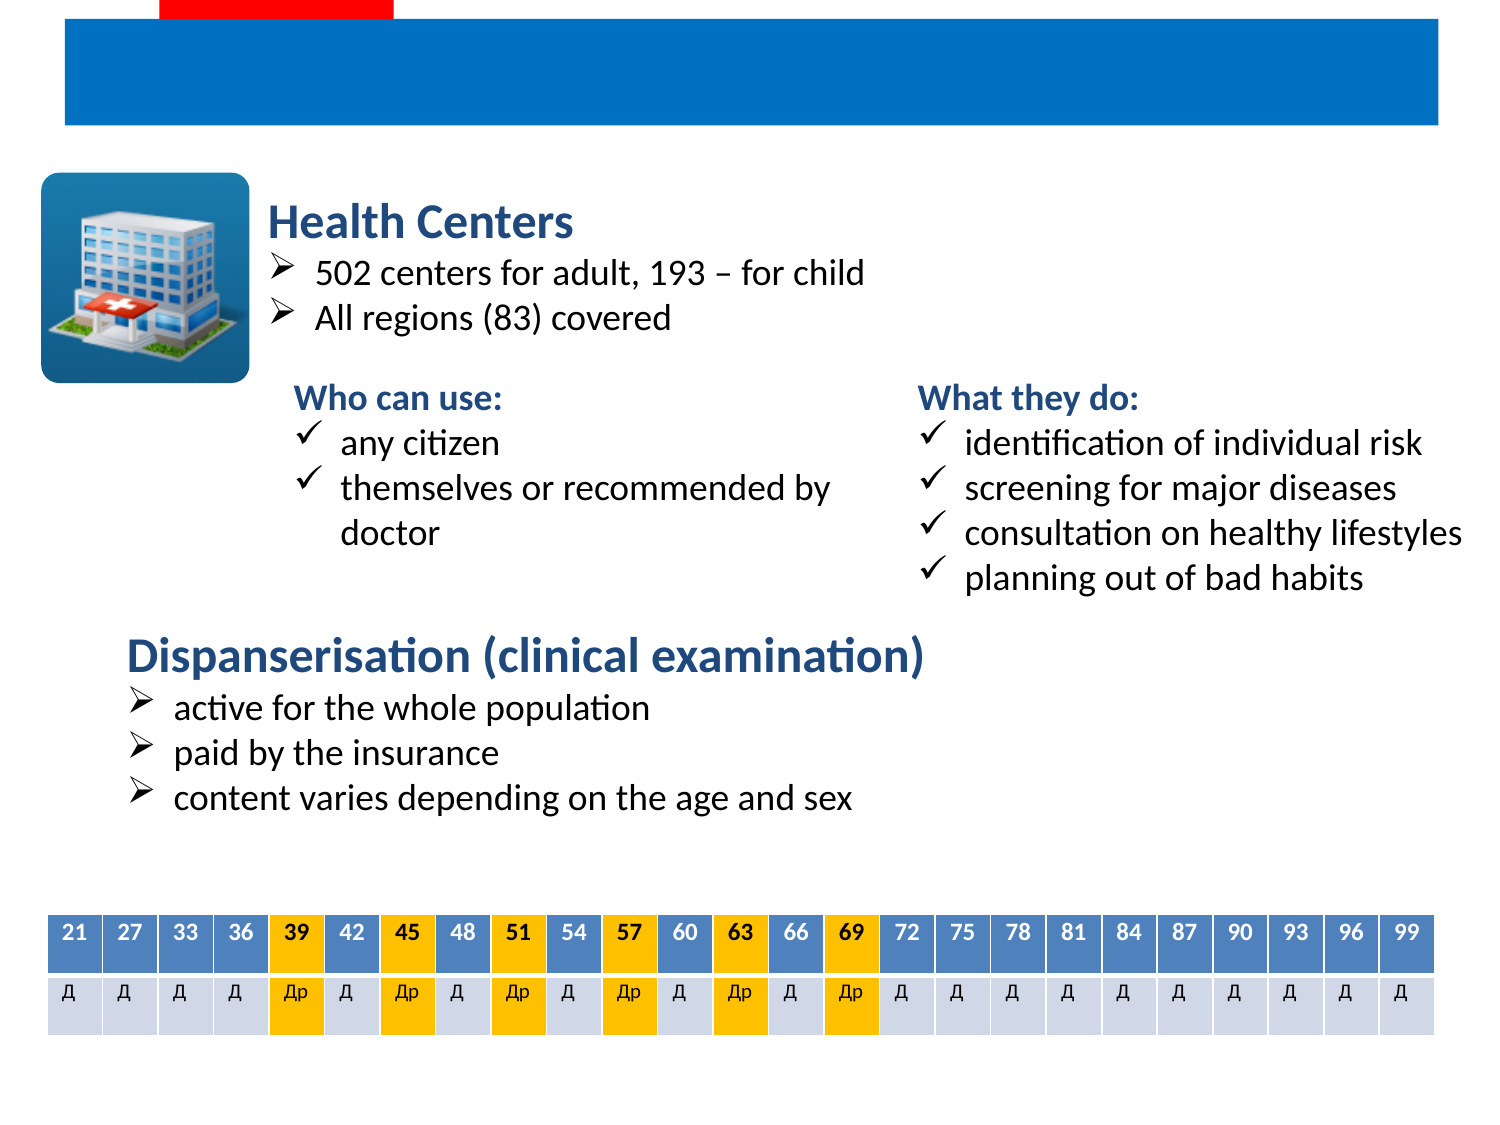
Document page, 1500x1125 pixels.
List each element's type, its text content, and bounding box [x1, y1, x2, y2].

table_header 45 [381, 915, 435, 973]
table_cell Д [159, 978, 213, 1035]
table_cell Д [103, 978, 157, 1035]
table_cell Д [436, 978, 490, 1035]
table_header 69 [825, 915, 879, 973]
table_cell Д [1214, 978, 1267, 1035]
table_cell Д [769, 978, 823, 1035]
text_box [157, 0, 396, 21]
table_cell Д [1380, 978, 1434, 1035]
table_header 90 [1214, 915, 1267, 973]
table_header 66 [769, 915, 823, 973]
text_box Health Centers 502 centers for adult, 193 – for child All regions (83) covered [253, 180, 1269, 391]
table_header 36 [214, 915, 268, 973]
table_cell Д [547, 978, 601, 1035]
table_header 27 [103, 915, 157, 973]
table_header 57 [603, 915, 657, 973]
table_cell Д [880, 978, 934, 1035]
table_header 72 [880, 915, 934, 973]
table_cell Др [603, 978, 657, 1035]
table_header 96 [1325, 915, 1378, 973]
table_cell Др [714, 978, 768, 1035]
table_header 21 [48, 915, 102, 973]
table_header 81 [1047, 915, 1101, 973]
table_header 87 [1158, 915, 1212, 973]
table_cell Д [214, 978, 268, 1035]
table_header 93 [1269, 915, 1323, 973]
table_header 42 [325, 915, 379, 973]
table_header 48 [436, 915, 490, 973]
table_cell Др [825, 978, 879, 1035]
table_header 99 [1380, 915, 1434, 973]
table_cell Д [991, 978, 1045, 1035]
table_cell Д [1103, 978, 1156, 1035]
table_header 39 [270, 915, 324, 973]
text_box [63, 17, 1441, 128]
table_cell Д [1269, 978, 1323, 1035]
table_header 84 [1103, 915, 1156, 973]
text_box Who can use: any citizen themselves or recommended by doctor [278, 391, 903, 561]
text_box Dispanserisation (clinical examination) active for the whole population paid by the insurance content varies depending on the age and sex [112, 615, 1211, 825]
table_cell Др [270, 978, 324, 1035]
table_cell Д [1047, 978, 1101, 1035]
table_header 54 [547, 915, 601, 973]
picture [40, 172, 250, 384]
table_cell Д [1325, 978, 1378, 1035]
table_cell Др [492, 978, 546, 1035]
table_header 51 [492, 915, 546, 973]
table_header 63 [714, 915, 768, 973]
table_cell Д [48, 978, 102, 1035]
table_cell Д [658, 978, 712, 1035]
table_cell Д [936, 978, 990, 1035]
table_cell Д [325, 978, 379, 1035]
text_box What they do: identification of individual risk screening for major diseases consultation on healthy lifestyles planning out of bad habits [903, 365, 1497, 606]
table_cell Др [381, 978, 435, 1035]
table_header 75 [936, 915, 990, 973]
table_header 60 [658, 915, 712, 973]
table_header 78 [991, 915, 1045, 973]
table_cell Д [1158, 978, 1212, 1035]
table_header 33 [159, 915, 213, 973]
